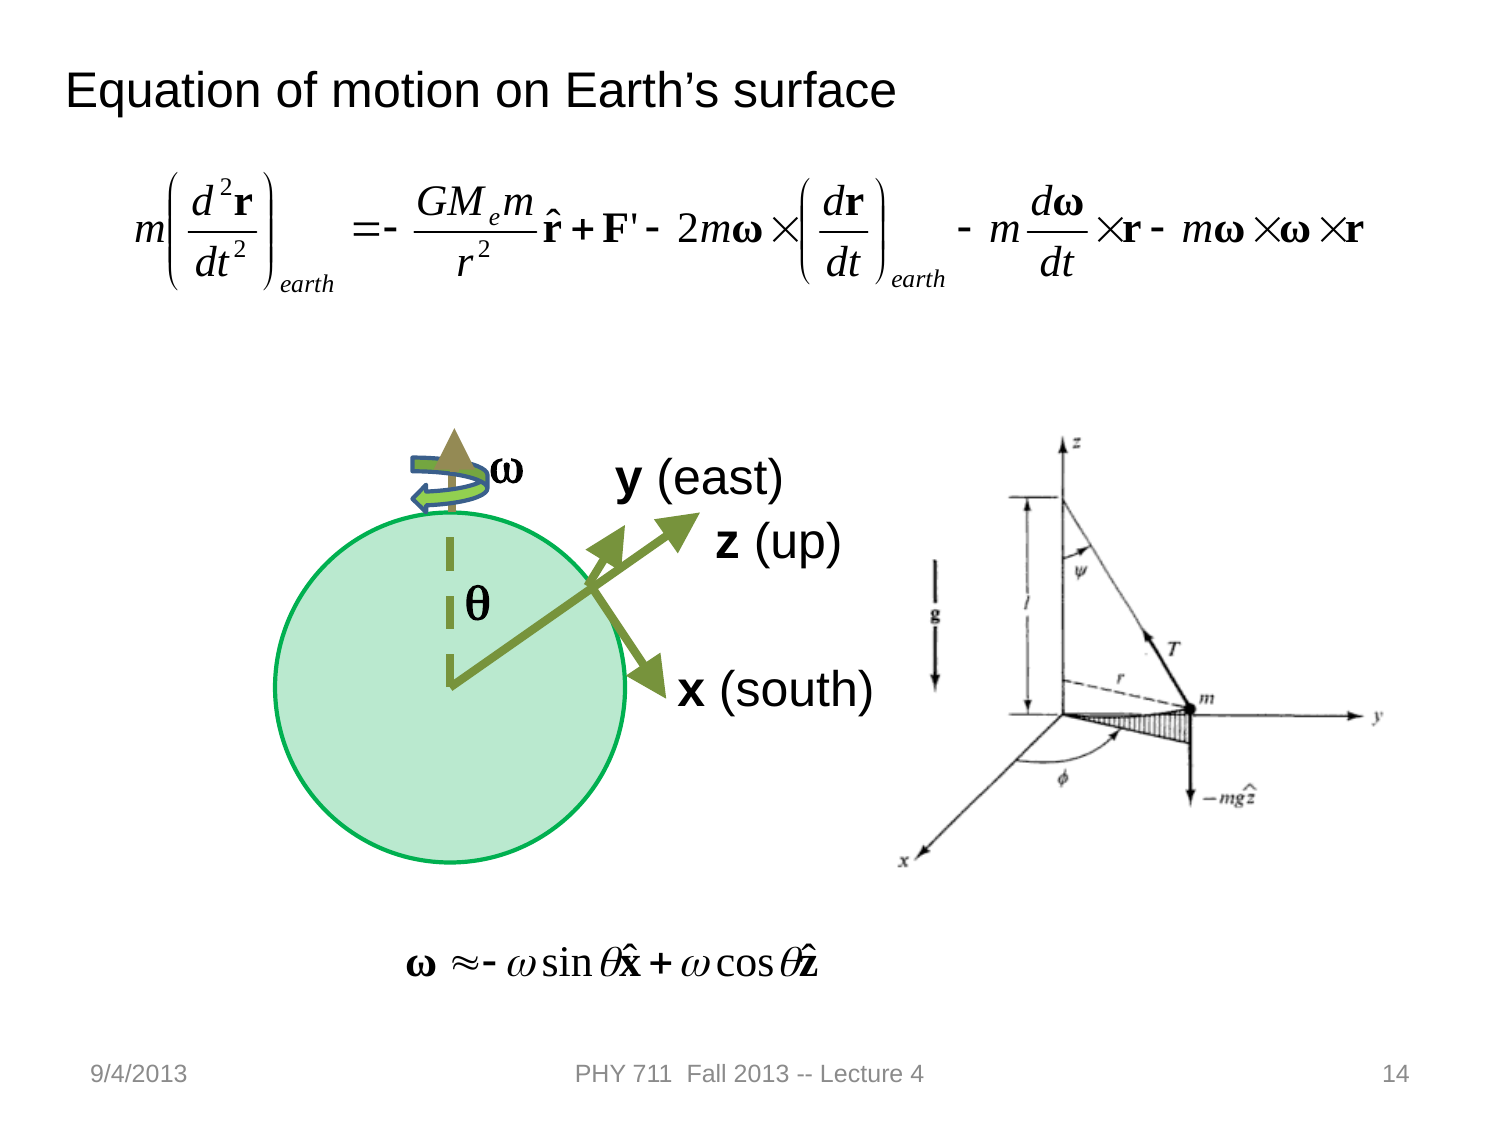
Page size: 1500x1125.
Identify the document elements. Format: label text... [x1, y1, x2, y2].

text_box [456, 482, 476, 505]
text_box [587, 524, 626, 587]
text_box z (up) [701, 512, 869, 576]
text_box [410, 455, 446, 476]
footer PHY 711 Fall 2013 -- Lecture 4 [512, 1042, 988, 1103]
text_box [458, 472, 474, 481]
text_box y (east) [600, 436, 869, 512]
text_box [410, 482, 447, 515]
text_box [272, 510, 626, 865]
text_box x (south) [662, 649, 869, 724]
slide_number 14 [1074, 1042, 1425, 1103]
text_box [590, 585, 667, 699]
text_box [451, 512, 701, 688]
text_box w [474, 424, 550, 500]
text_box Equation of motion on Earth’s surface [49, 49, 1325, 125]
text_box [399, 936, 829, 988]
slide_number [75, 1042, 425, 1103]
picture [874, 427, 1400, 888]
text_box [127, 162, 1376, 301]
